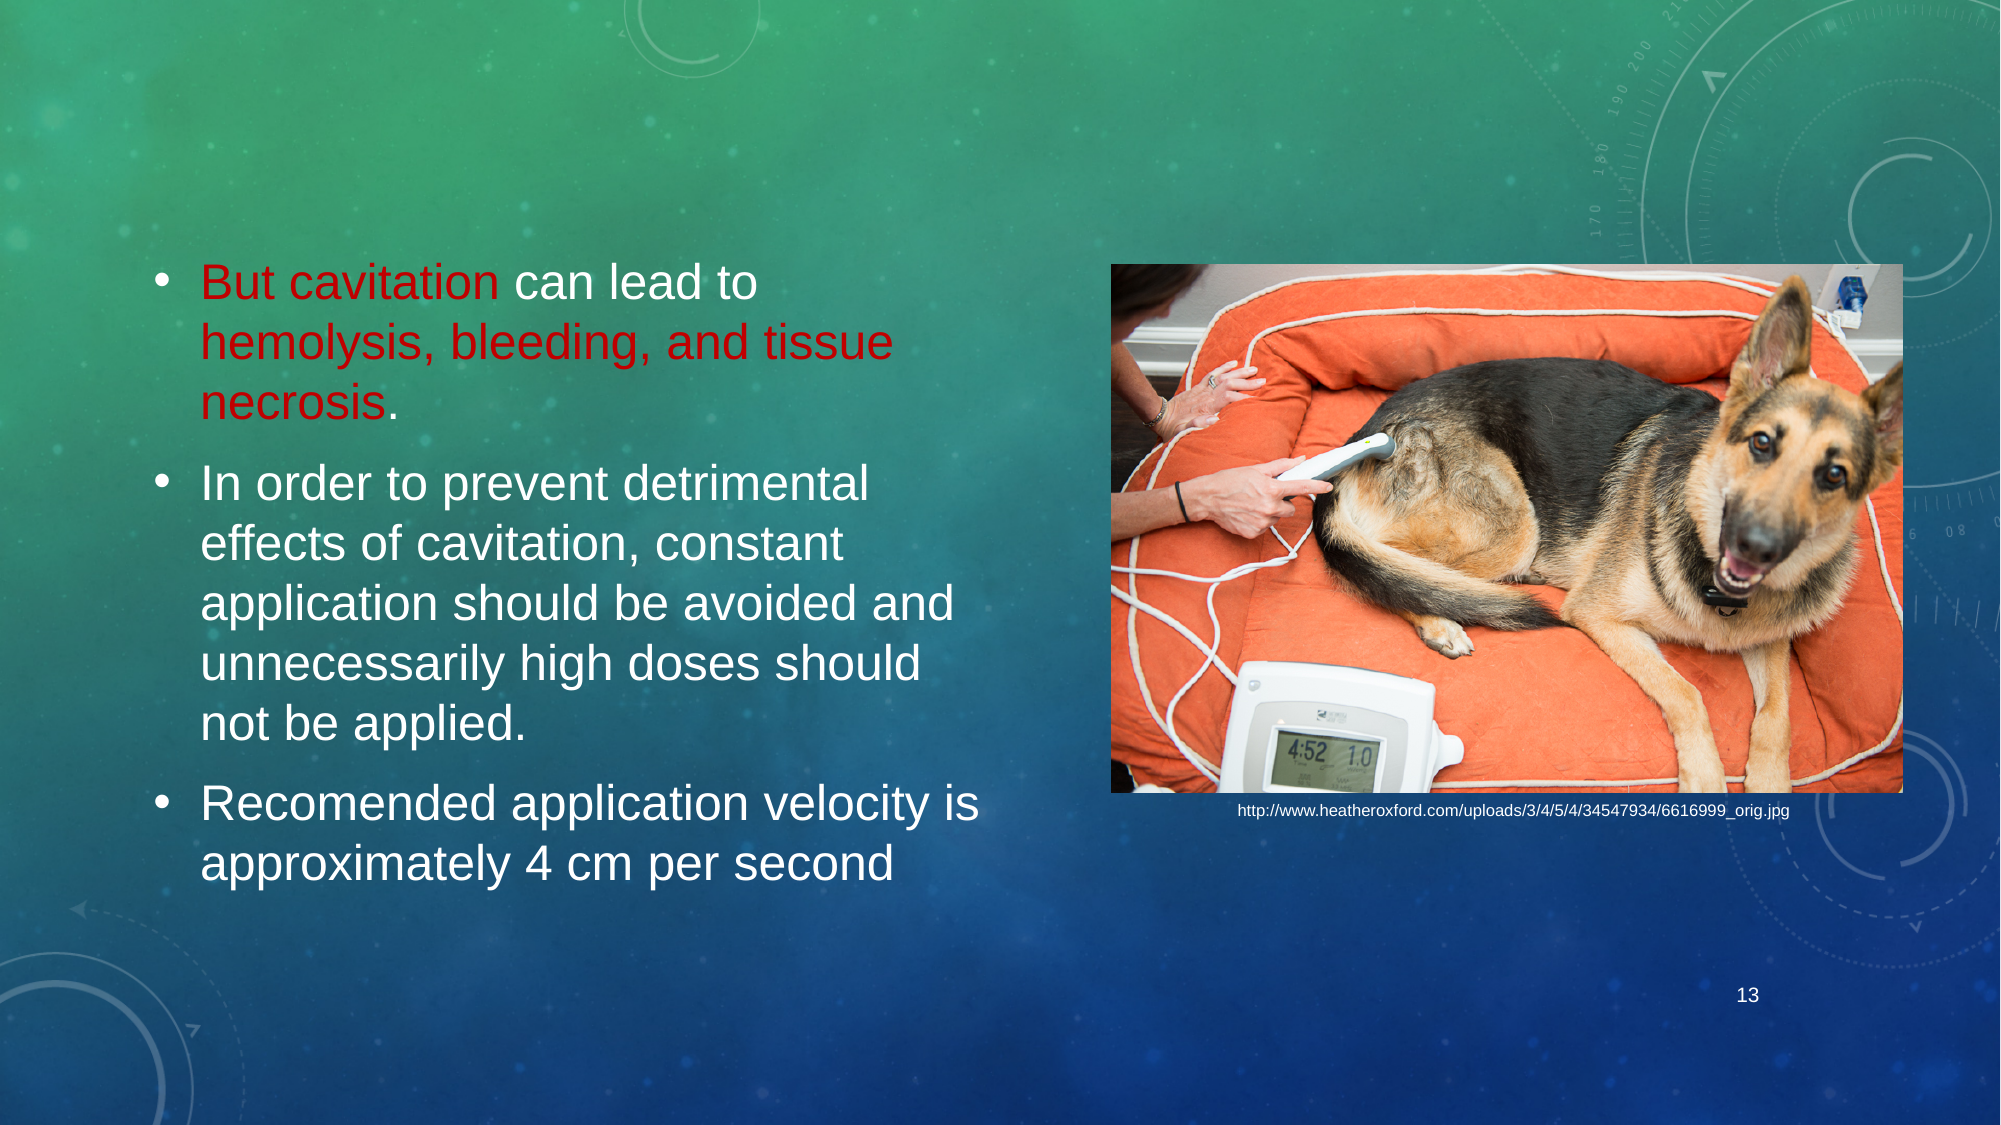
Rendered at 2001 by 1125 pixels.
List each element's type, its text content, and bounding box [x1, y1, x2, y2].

text_box But cavitation can lead to hemolysis, bleeding, and tissue necrosis. In order to prevent detrimental effects of cavitation, constant application should be avoided and unnecessarily high doses should not be applied. Recomended application velocity is approximately 4 cm per second [138, 241, 1016, 899]
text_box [1111, 264, 1903, 829]
picture [0, 0, 2001, 1125]
slide_number 13 [1684, 963, 1775, 1025]
